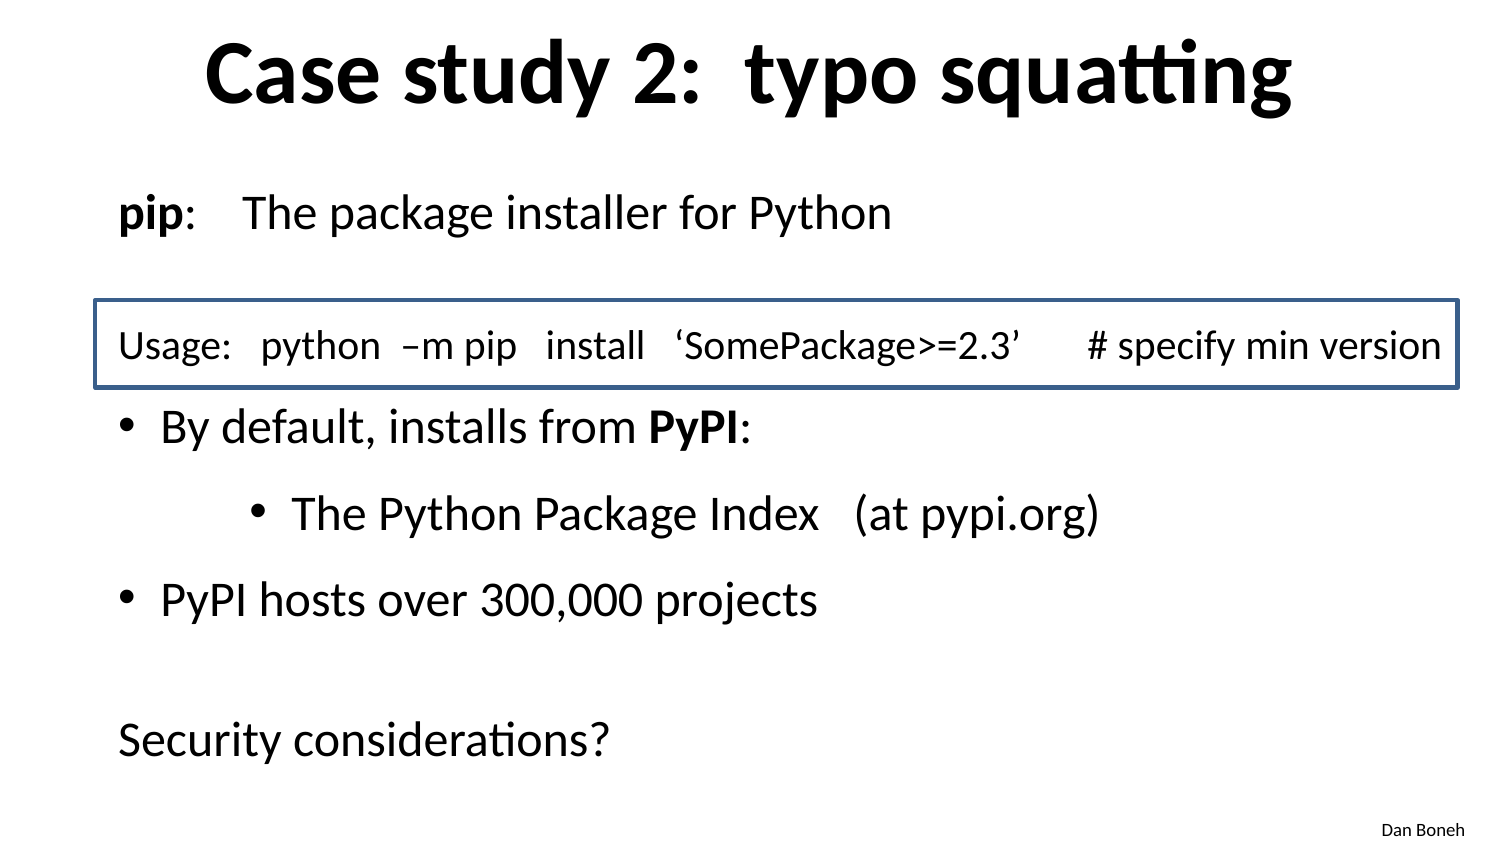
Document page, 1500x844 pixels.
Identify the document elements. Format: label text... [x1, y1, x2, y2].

title Case study 2: typo squatting [75, 0, 1425, 138]
list pip: The package installer for Python Usage: python –m pip install ‘SomePackage>=2.3’ # specify min version By default, installs from PyPI: The Python Package Index (at pypi.org) PyPI hosts over 300,000 projects Security considerations? [75, 171, 1463, 844]
text_box [93, 298, 1460, 390]
